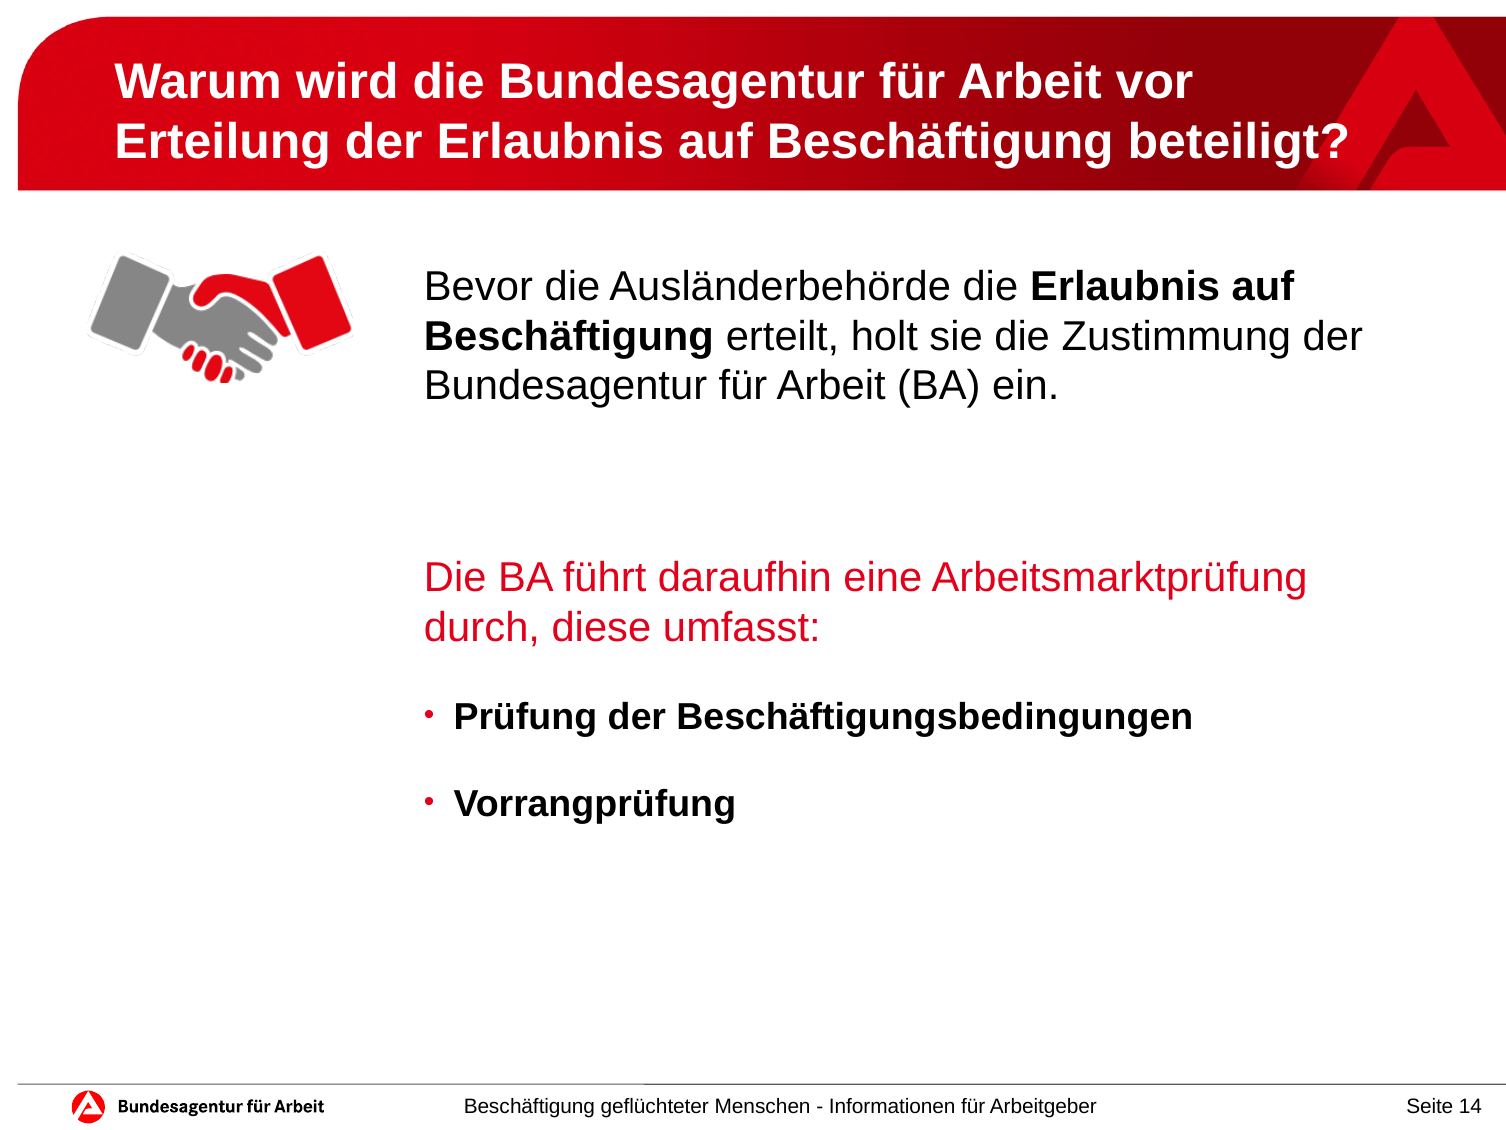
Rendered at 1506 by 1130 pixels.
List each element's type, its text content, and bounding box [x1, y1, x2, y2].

title Warum wird die Bundesagentur für Arbeit vor Erteilung der Erlaubnis auf Beschäftigung beteiligt? [114, 48, 1388, 169]
footer Beschäftigung geflüchteter Menschen - Informationen für Arbeitgeber [448, 1085, 1377, 1127]
picture [0, 0, 1506, 1130]
list Bevor die Ausländerbehörde die Erlaubnis auf Beschäftigung erteilt, holt sie die Zustimmung der Bundesagentur für Arbeit (BA) ein. Die BA führt daraufhin eine Arbeitsmarktprüfung durch, diese umfasst: Prüfung der Beschäftigungsbedingungen Vorrangprüfung [424, 250, 1427, 940]
